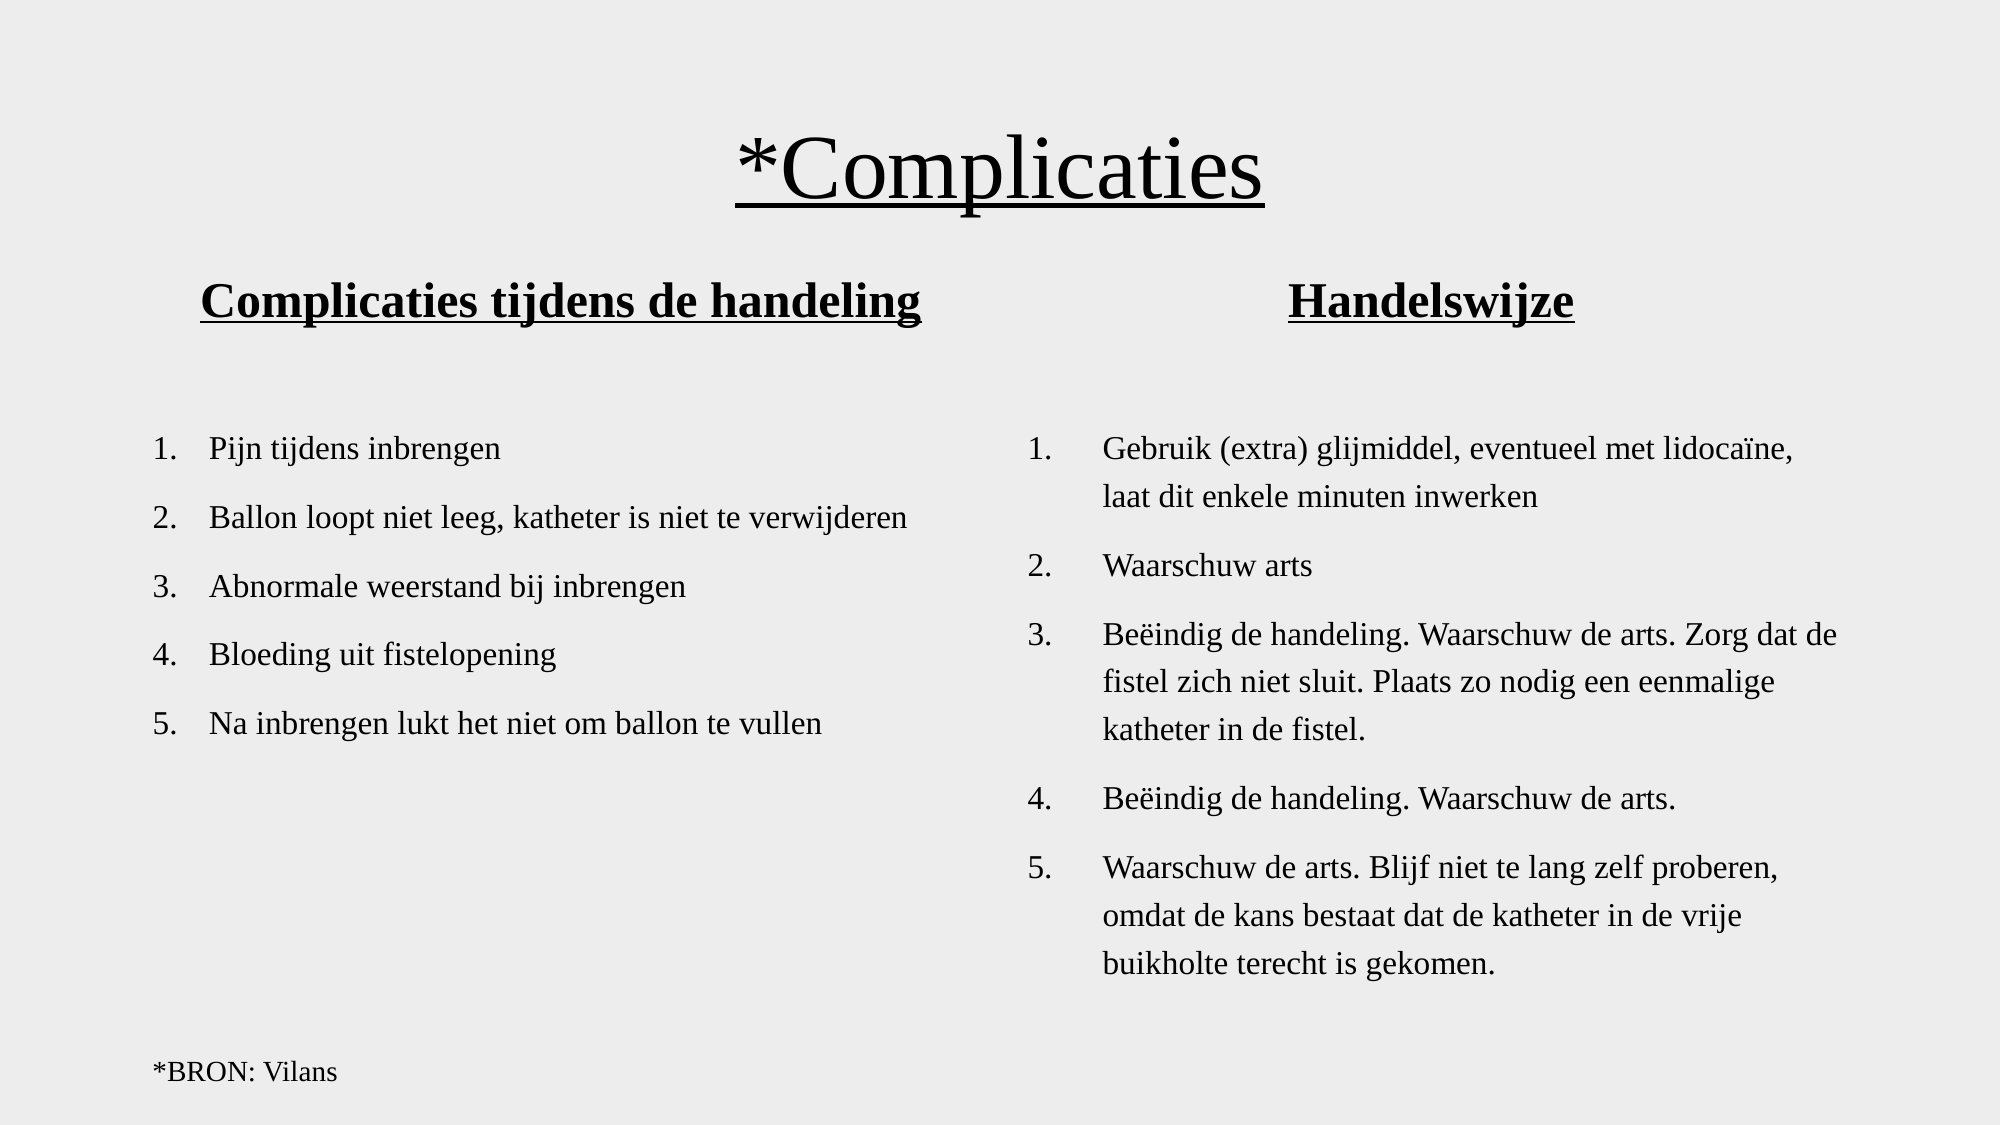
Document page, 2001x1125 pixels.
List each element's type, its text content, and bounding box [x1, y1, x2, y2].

list Handelswijze [1012, 275, 1863, 410]
title *Complicaties [137, 59, 1863, 278]
list Pijn tijdens inbrengen Ballon loopt niet leeg, katheter is niet te verwijderen Abnormale weerstand bij inbrengen Bloeding uit fistelopening Na inbrengen lukt het niet om ballon te vullen [137, 410, 984, 1016]
text_box *BRON: Vilans [137, 1045, 604, 1096]
list Complicaties tijdens de handeling [137, 275, 984, 410]
list Gebruik (extra) glijmiddel, eventueel met lidocaïne, laat dit enkele minuten inwerken Waarschuw arts Beëindig de handeling. Waarschuw de arts. Zorg dat de fistel zich niet sluit. Plaats zo nodig een eenmalige katheter in de fistel. Beëindig de handeling. Waarschuw de arts. Waarschuw de arts. Blijf niet te lang zelf proberen, omdat de kans bestaat dat de katheter in de vrije buikholte terecht is gekomen. [1012, 410, 1863, 1016]
